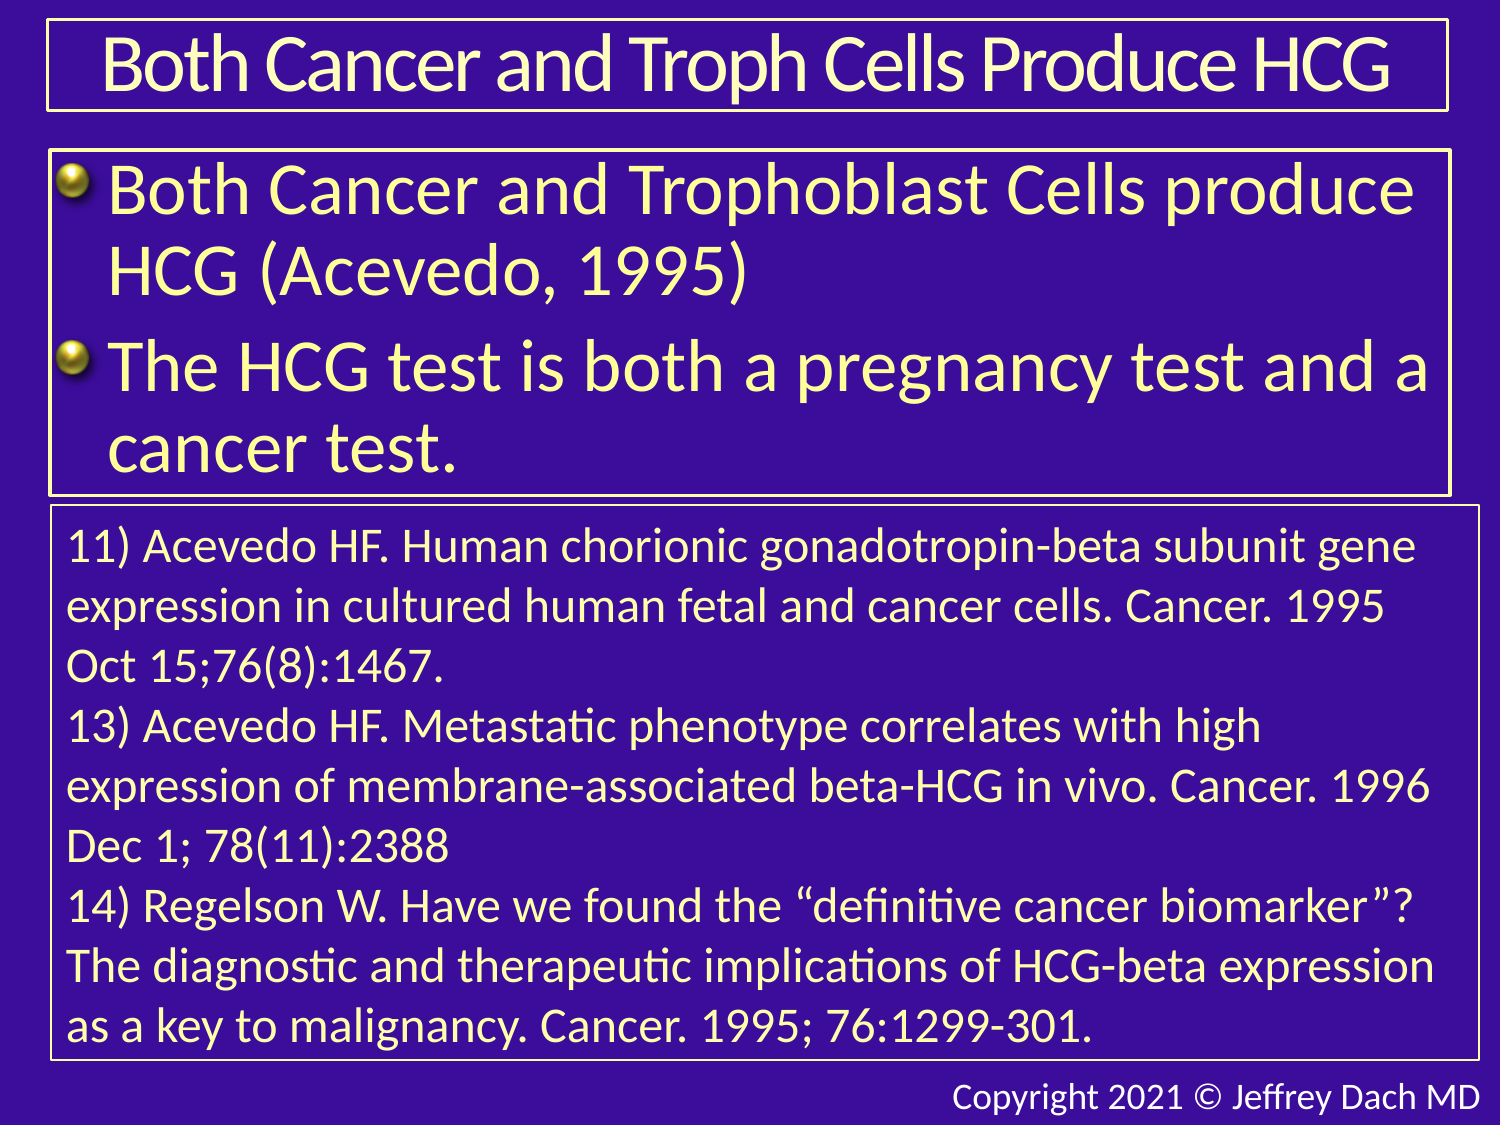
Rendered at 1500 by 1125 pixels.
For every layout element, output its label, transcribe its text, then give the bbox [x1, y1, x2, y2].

picture [50, 336, 103, 390]
text_box Copyright 2021 © Jeffrey Dach MD [937, 1064, 1500, 1125]
text_box 11) Acevedo HF. Human chorionic gonadotropin-beta subunit gene expression in cultured human fetal and cancer cells. Cancer. 1995 Oct 15;76(8):1467. 13) Acevedo HF. Metastatic phenotype correlates with high expression of membrane-associated beta-HCG in vivo. Cancer. 1996 Dec 1; 78(11):2388 14) Regelson W. Have we found the “definitive cancer biomarker”? The diagnostic and therapeutic implications of HCG-beta expression as a key to malignancy. Cancer. 1995; 76:1299-301. [51, 504, 1479, 1060]
title Both Cancer and Troph Cells Produce HCG [47, 19, 1448, 111]
list Both Cancer and Trophoblast Cells produce HCG (Acevedo, 1995) The HCG test is both a pregnancy test and a cancer test. [50, 149, 1450, 496]
picture [50, 159, 103, 213]
